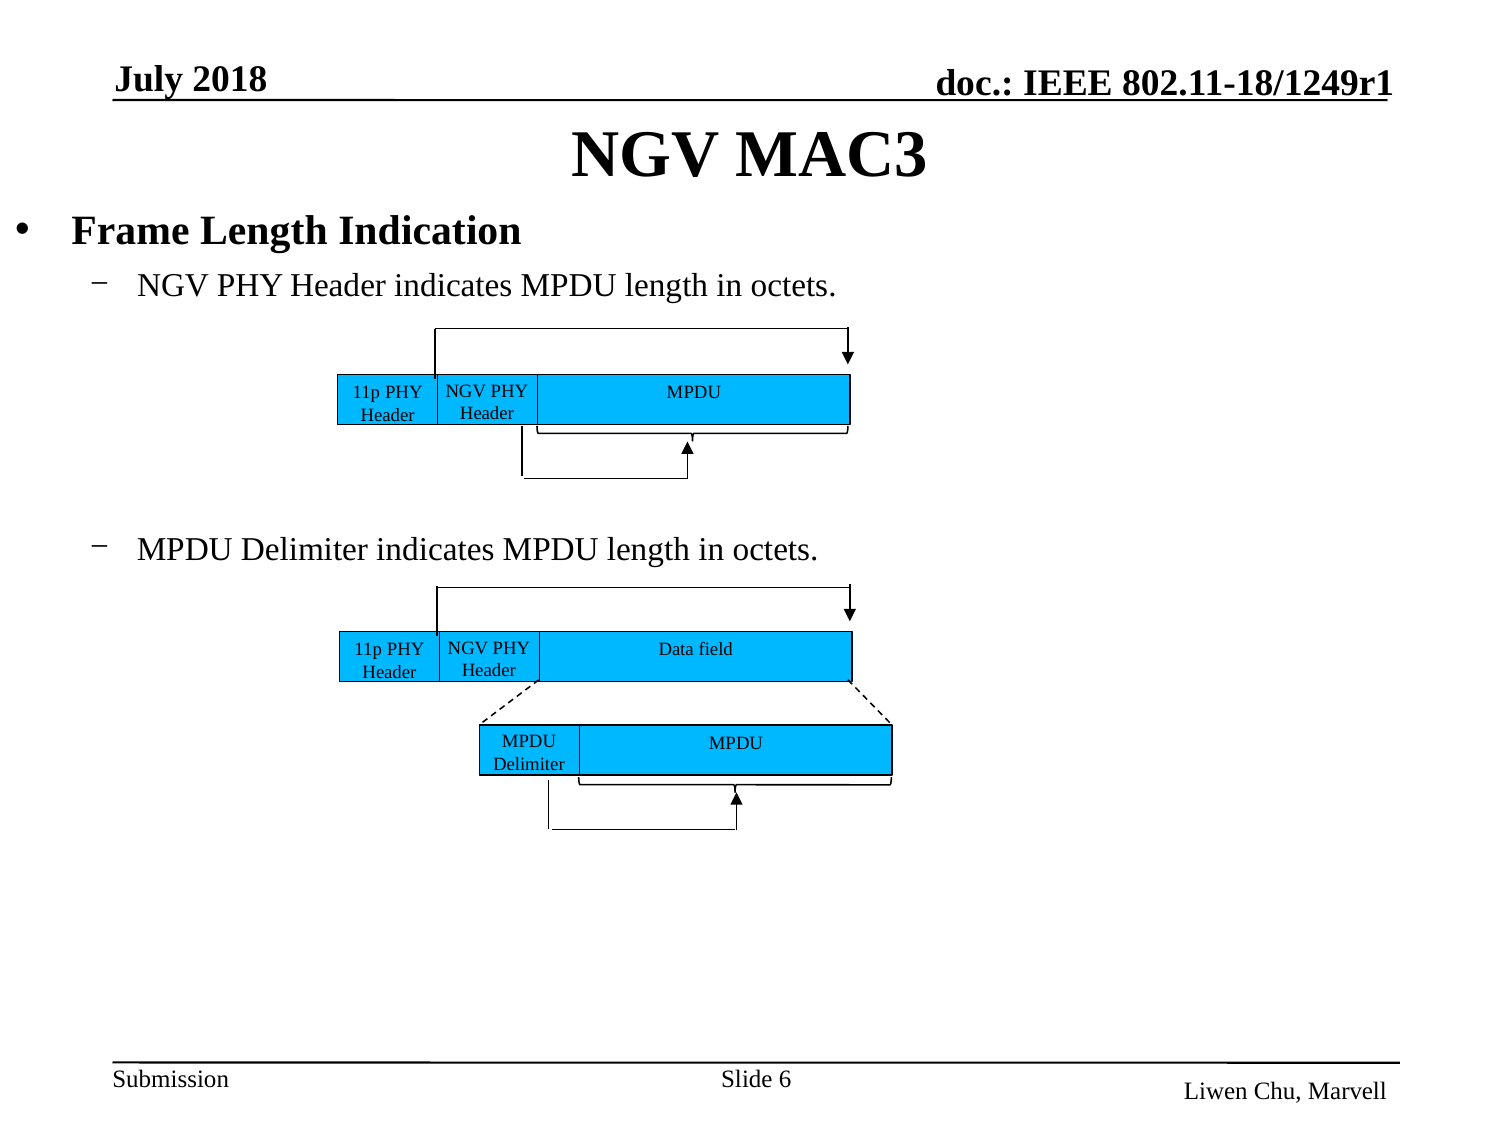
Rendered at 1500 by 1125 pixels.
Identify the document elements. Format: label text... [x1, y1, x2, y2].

text_box [578, 777, 892, 793]
text_box [544, 725, 579, 729]
text_box 11p PHY Header [339, 637, 440, 682]
text_box MPDU Delimiter indicates MPDU length in octets. [0, 519, 1500, 648]
text_box [339, 631, 432, 637]
text_box 11p PHY Header [337, 380, 438, 425]
text_box [579, 725, 892, 775]
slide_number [114, 54, 423, 100]
footer Liwen Chu, Marvell [864, 1074, 1388, 1105]
list Frame Length Indication NGV PHY Header indicates MPDU length in octets. [0, 195, 1500, 324]
text_box [536, 425, 848, 441]
text_box [539, 631, 852, 682]
text_box [337, 374, 430, 380]
text_box MPDU Delimiter [478, 729, 579, 774]
slide_number Slide 6 [712, 1061, 800, 1123]
text_box MPDU [685, 730, 786, 775]
text_box NGV PHY Header [436, 378, 537, 423]
text_box MPDU [643, 380, 744, 425]
text_box Data field [645, 637, 746, 682]
text_box NGV PHY Header [438, 635, 539, 680]
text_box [478, 679, 540, 726]
text_box [537, 374, 850, 425]
text_box [440, 374, 537, 378]
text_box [847, 679, 893, 726]
title NGV MAC3 [112, 112, 1388, 188]
text_box [442, 631, 539, 635]
